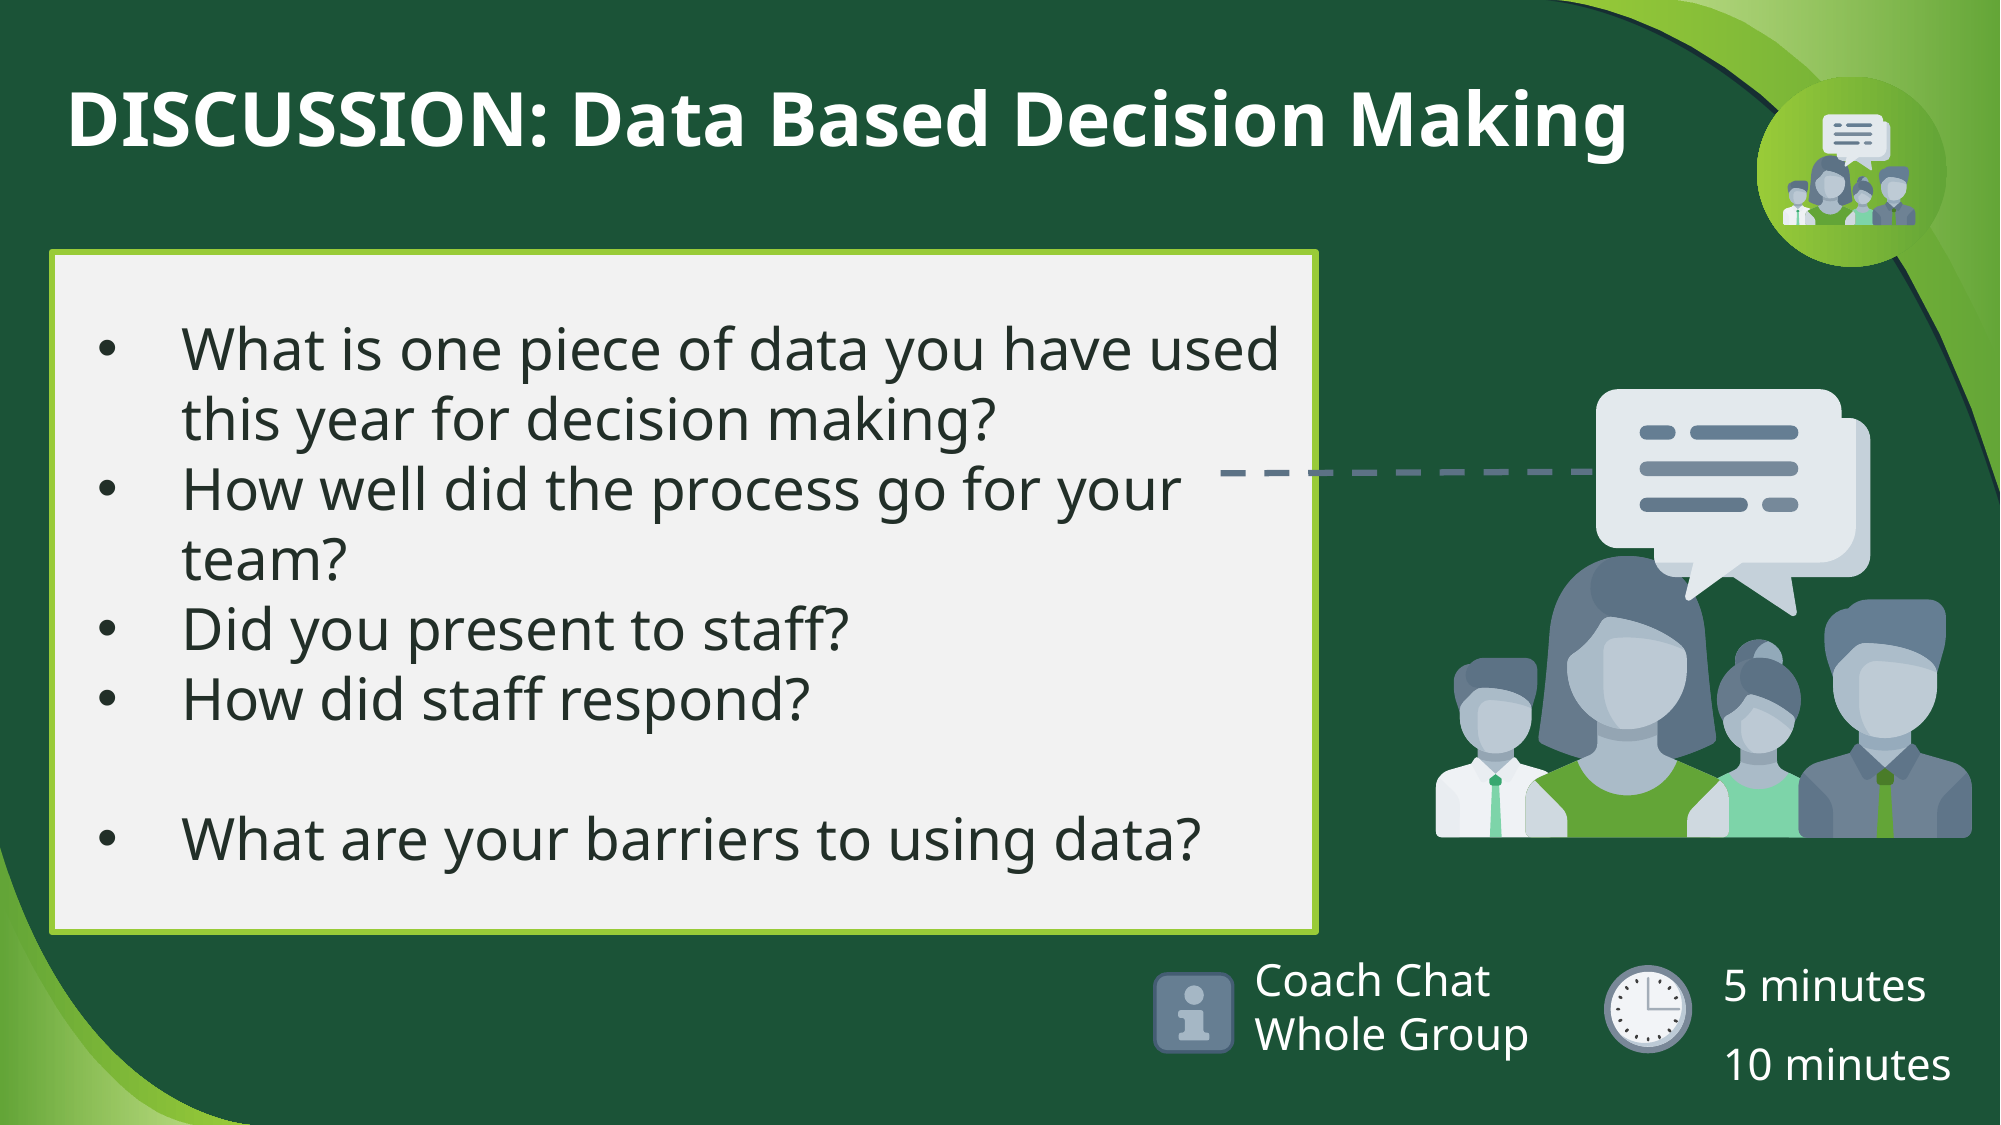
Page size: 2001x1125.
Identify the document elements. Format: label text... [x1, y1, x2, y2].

text_box [1756, 76, 1947, 267]
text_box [1435, 555, 1590, 838]
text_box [1782, 114, 1916, 226]
list What is one piece of data you have used this year for decision making? How well did the process go for your team? Did you present to staff? How did staff respond? What are your barriers to using data? [50, 250, 1318, 934]
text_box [1152, 971, 1235, 1054]
title DISCUSSION: Data Based Decision Making [50, 56, 1788, 195]
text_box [1595, 388, 1973, 838]
text_box 5 minutes 10 minutes [1669, 938, 1982, 1082]
text_box Coach Chat Whole Group [1201, 956, 1598, 1055]
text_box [1603, 964, 1693, 1054]
